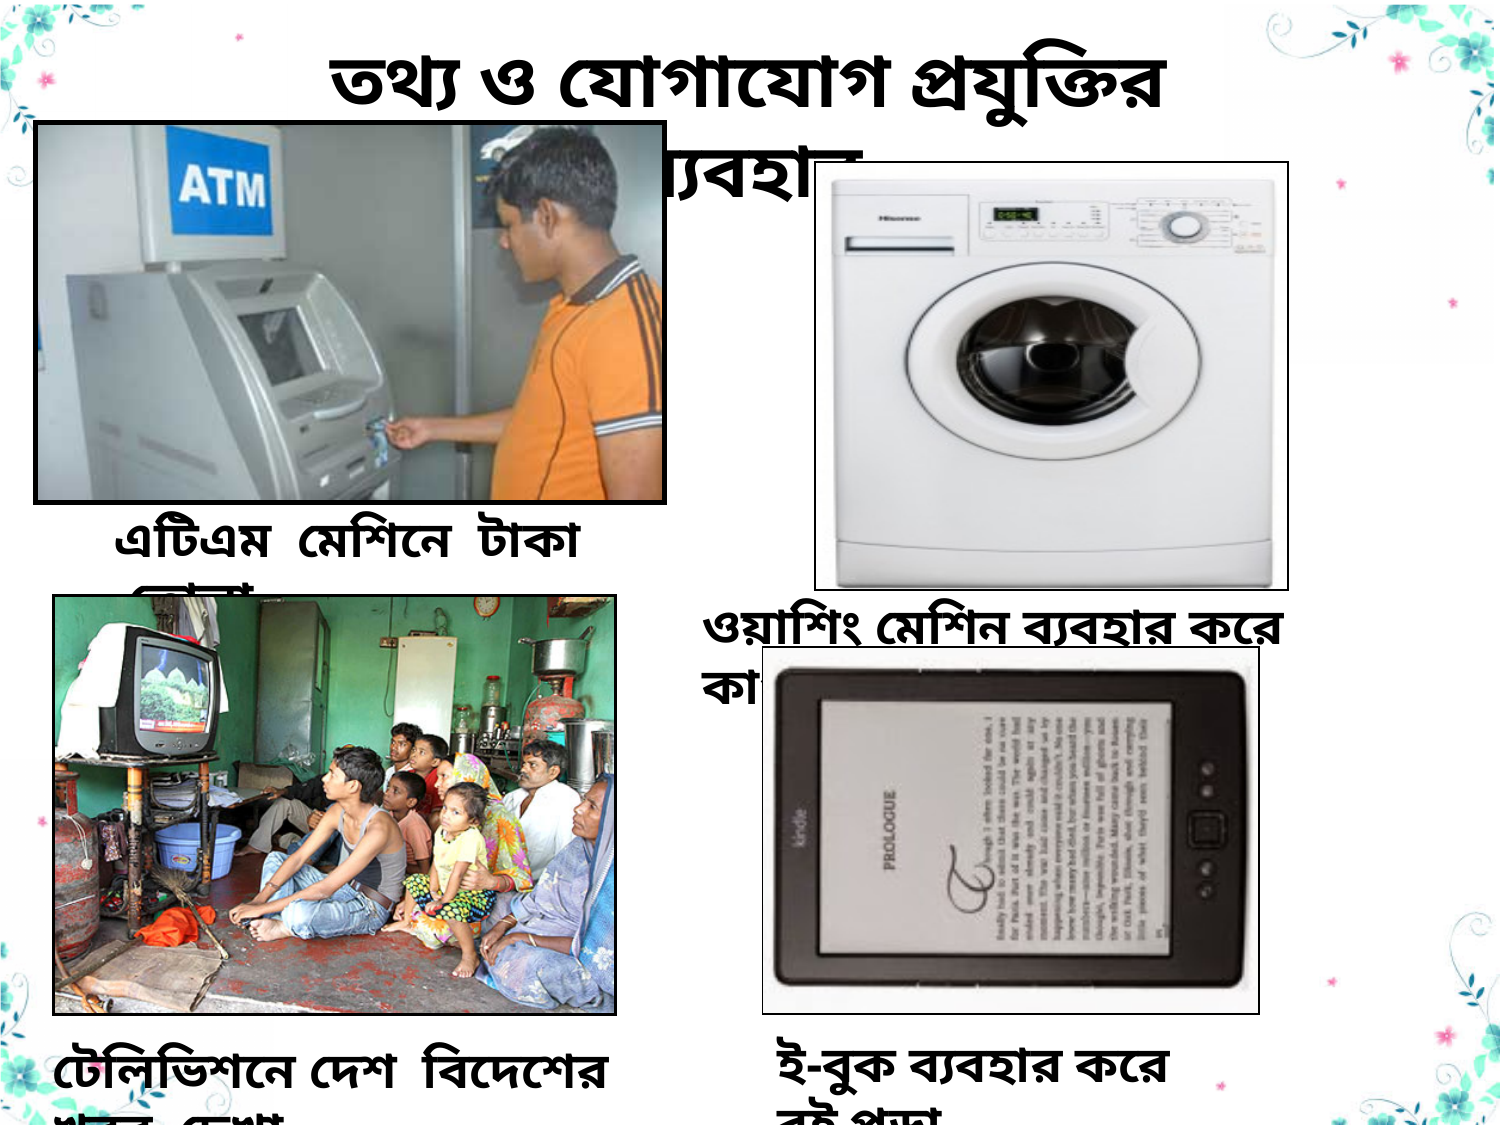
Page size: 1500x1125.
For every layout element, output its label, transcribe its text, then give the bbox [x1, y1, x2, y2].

picture [37, 124, 663, 500]
picture [1225, 5, 1493, 364]
text_box এটিএম মেশিনে টাকা তোলা [99, 505, 600, 594]
text_box ই-বুক ব্যবহার করে বই পড়া [762, 1024, 1238, 1125]
text_box ওয়াশিং মেশিন ব্যবহার করে কাপড় ধোয়া [687, 587, 827, 722]
picture [1, 5, 288, 219]
picture [763, 162, 1500, 1125]
picture [54, 596, 615, 1014]
text_box তথ্য ও যোগাযোগ প্রযুক্তির ব্যবহার [235, 24, 1261, 220]
text_box ওয়াশিং মেশিন ব্যবহার করে কাপড় ধোয়া [1194, 587, 1361, 722]
picture [1, 760, 274, 1124]
text_box টেলিভিশনে দেশ বিদেশের খবর দেখা [37, 1031, 688, 1125]
